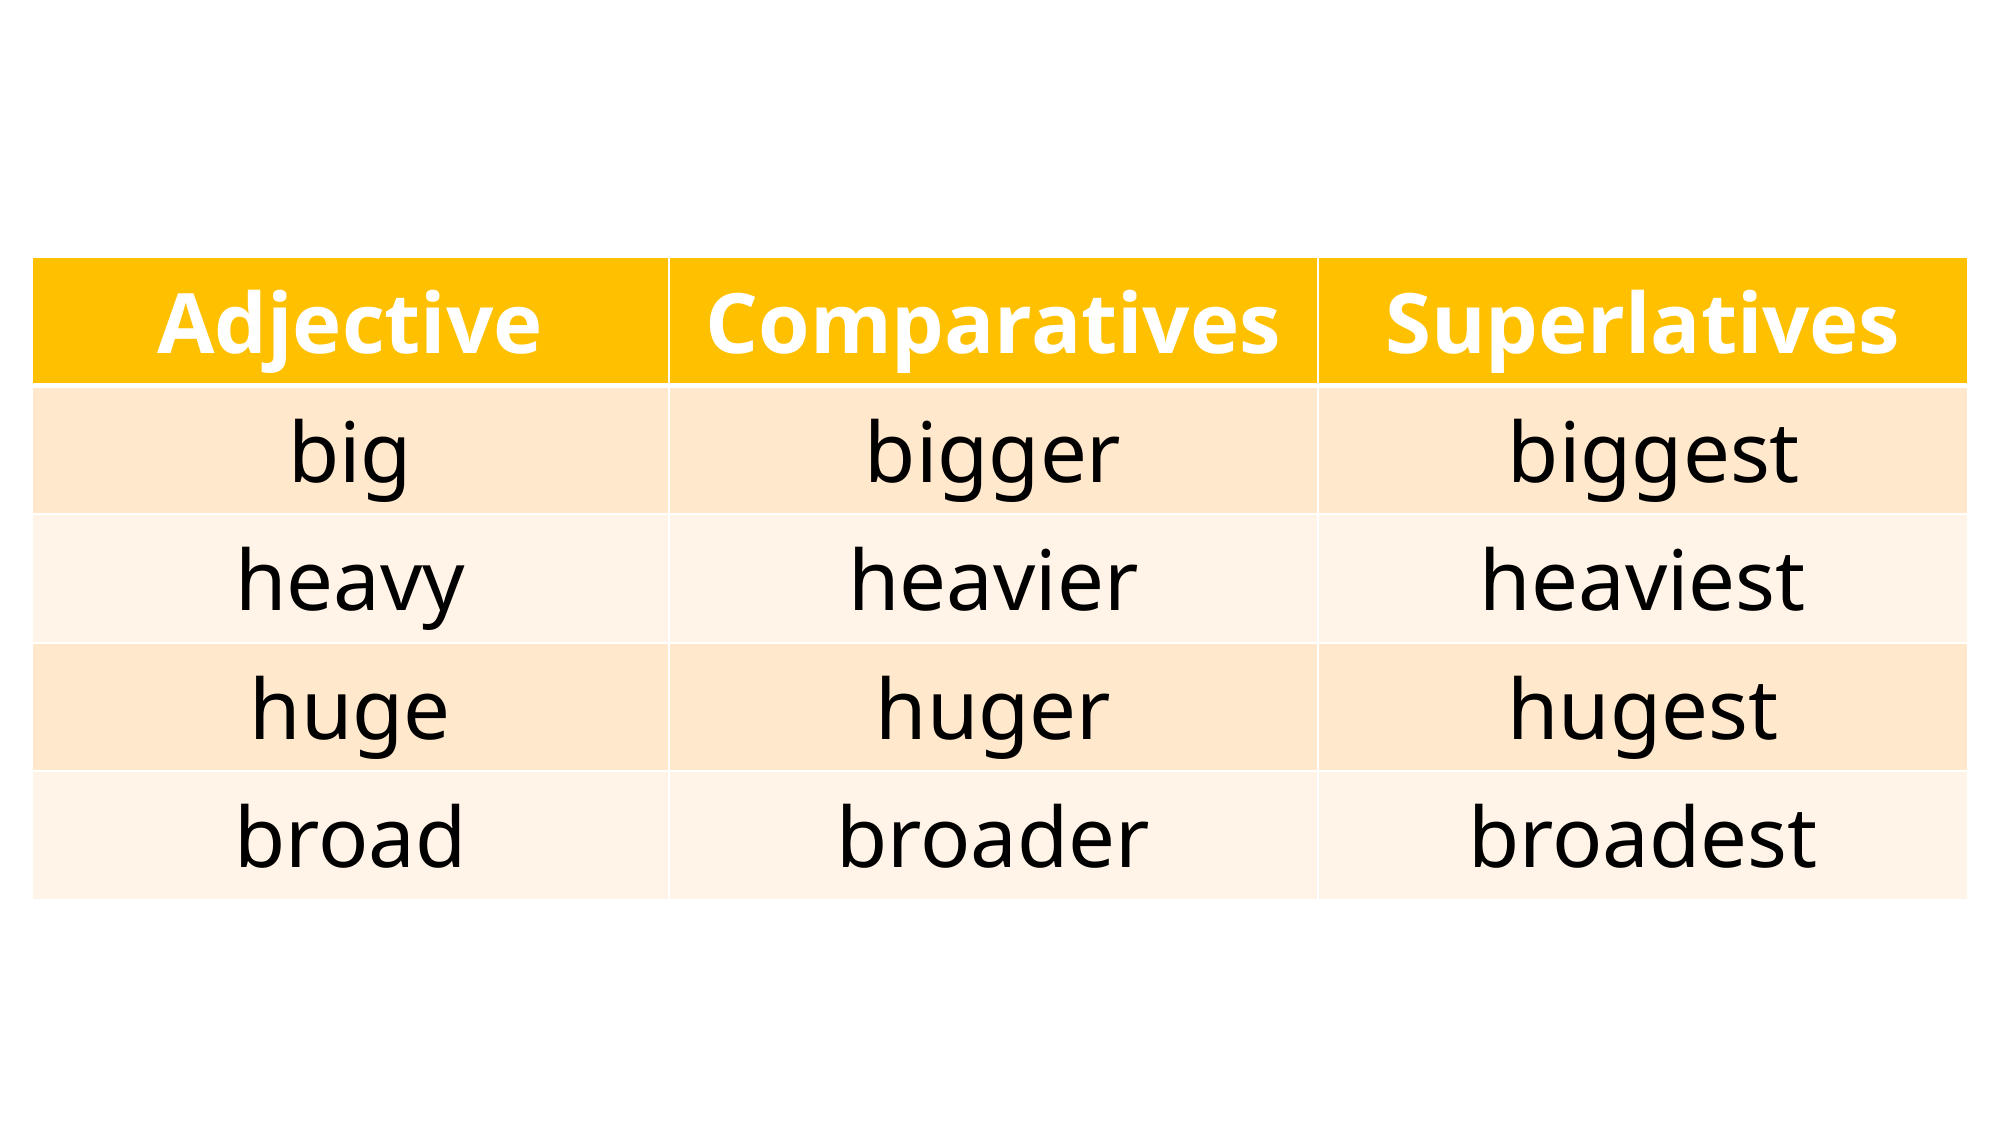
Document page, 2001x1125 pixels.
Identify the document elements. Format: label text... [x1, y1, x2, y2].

table_header Superlatives [1319, 258, 1967, 383]
table_cell biggest [1319, 388, 1967, 513]
table_cell broadest [1319, 772, 1967, 899]
table_cell huge [33, 644, 668, 770]
table_cell bigger [670, 388, 1317, 513]
table_header Adjective [33, 258, 668, 383]
table_cell heavier [670, 515, 1317, 642]
table_cell huger [670, 644, 1317, 770]
table_cell big [33, 388, 668, 513]
table_cell broader [670, 772, 1317, 899]
table_header Comparatives [670, 258, 1317, 383]
table_cell heaviest [1319, 515, 1967, 642]
table_cell heavy [33, 515, 668, 642]
table_cell broad [33, 772, 668, 899]
table_cell hugest [1319, 644, 1967, 770]
